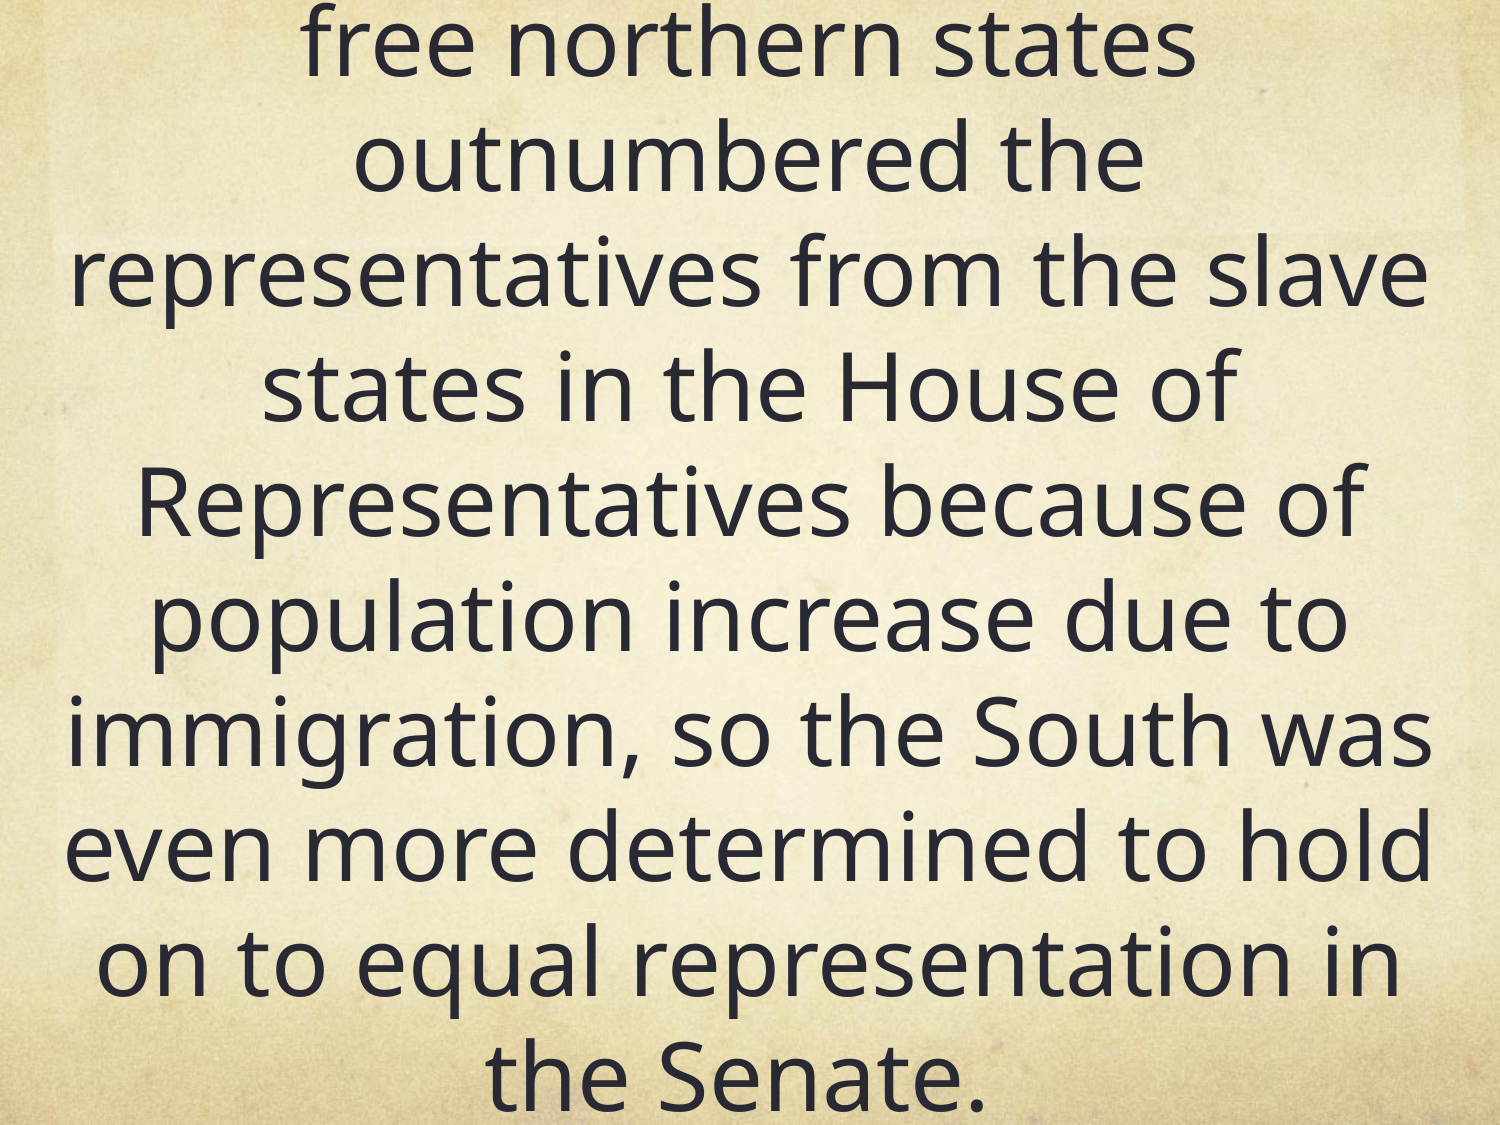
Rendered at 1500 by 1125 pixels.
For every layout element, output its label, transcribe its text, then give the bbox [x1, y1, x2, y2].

picture [0, 0, 1500, 484]
picture [0, 628, 1500, 1125]
title Already representatives of the free northern states outnumbered the representatives from the slave states in the House of Representatives because of population increase due to immigration, so the South was even more determined to hold on to equal representation in the Senate. [0, 484, 1500, 628]
